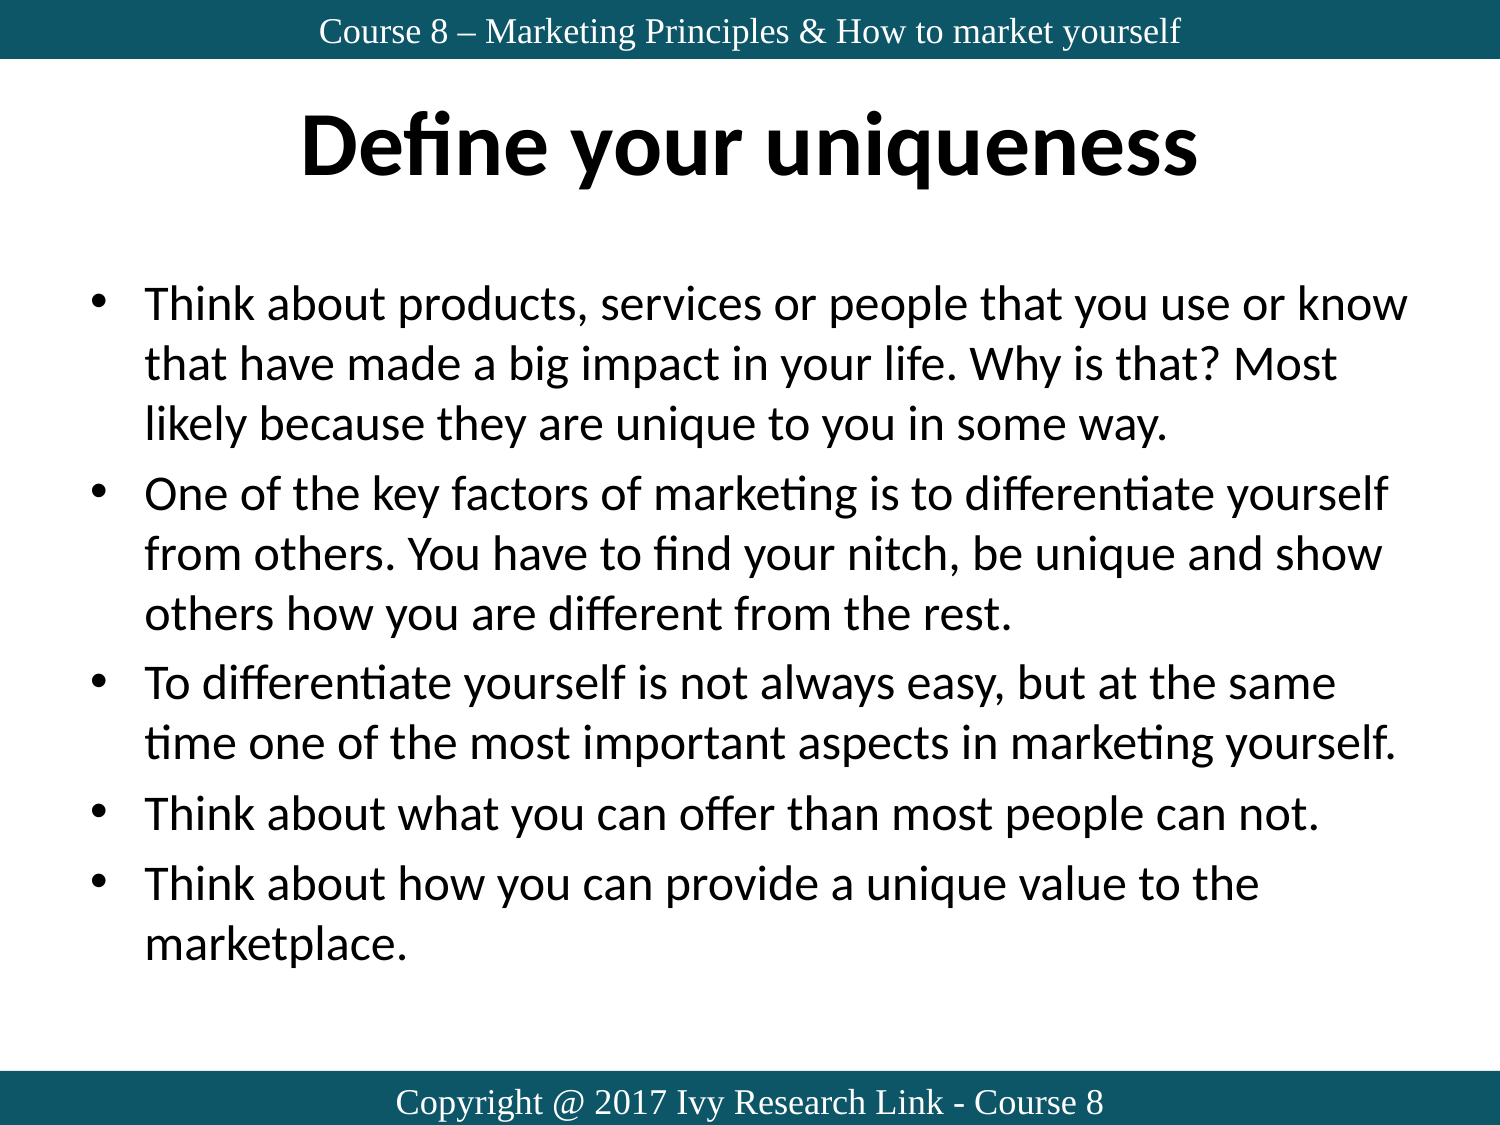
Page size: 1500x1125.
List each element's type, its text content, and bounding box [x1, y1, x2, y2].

text_box Copyright @ 2017 Ivy Research Link - Course 8 [0, 1070, 1500, 1125]
title Define your uniqueness [75, 59, 1425, 233]
text_box Course 8 – Marketing Principles & How to market yourself [0, 0, 1500, 59]
list Think about products, services or people that you use or know that have made a big impact in your life. Why is that? Most likely because they are unique to you in some way. One of the key factors of marketing is to differentiate yourself from others. You have to find your nitch, be unique and show others how you are different from the rest. To differentiate yourself is not always easy, but at the same time one of the most important aspects in marketing yourself. Think about what you can offer than most people can not. Think about how you can provide a unique value to the marketplace. [75, 262, 1425, 1005]
